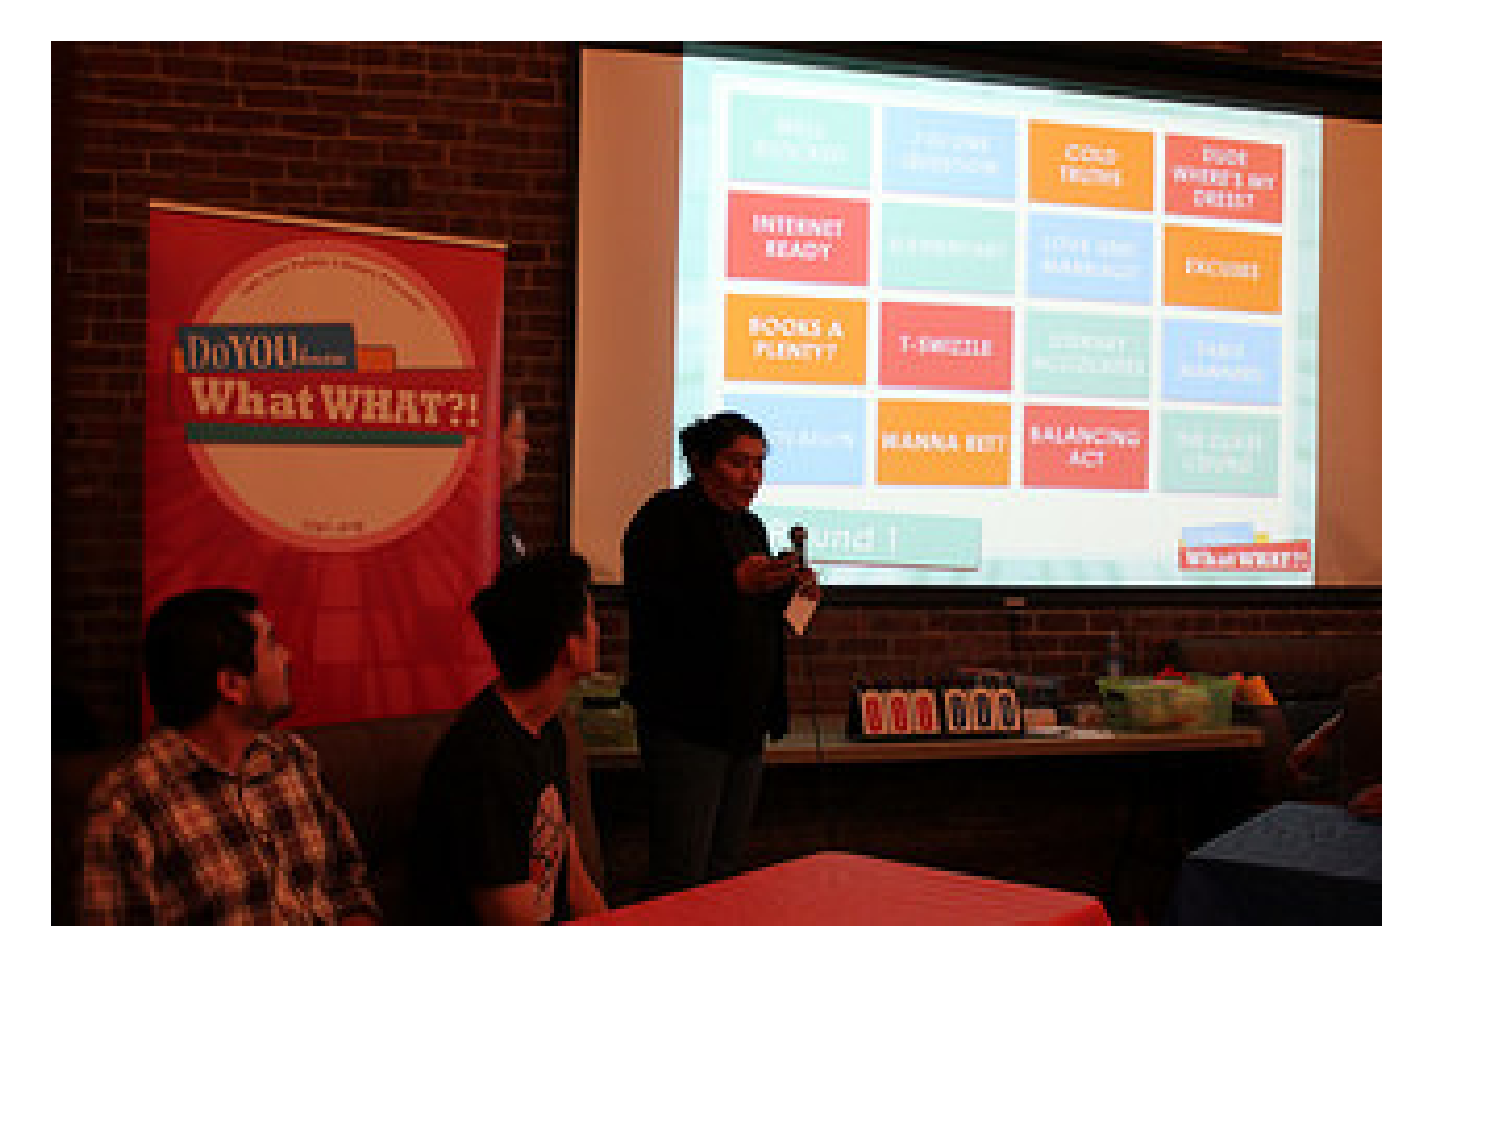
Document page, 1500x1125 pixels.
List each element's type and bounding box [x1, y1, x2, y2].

picture [51, 41, 1382, 926]
